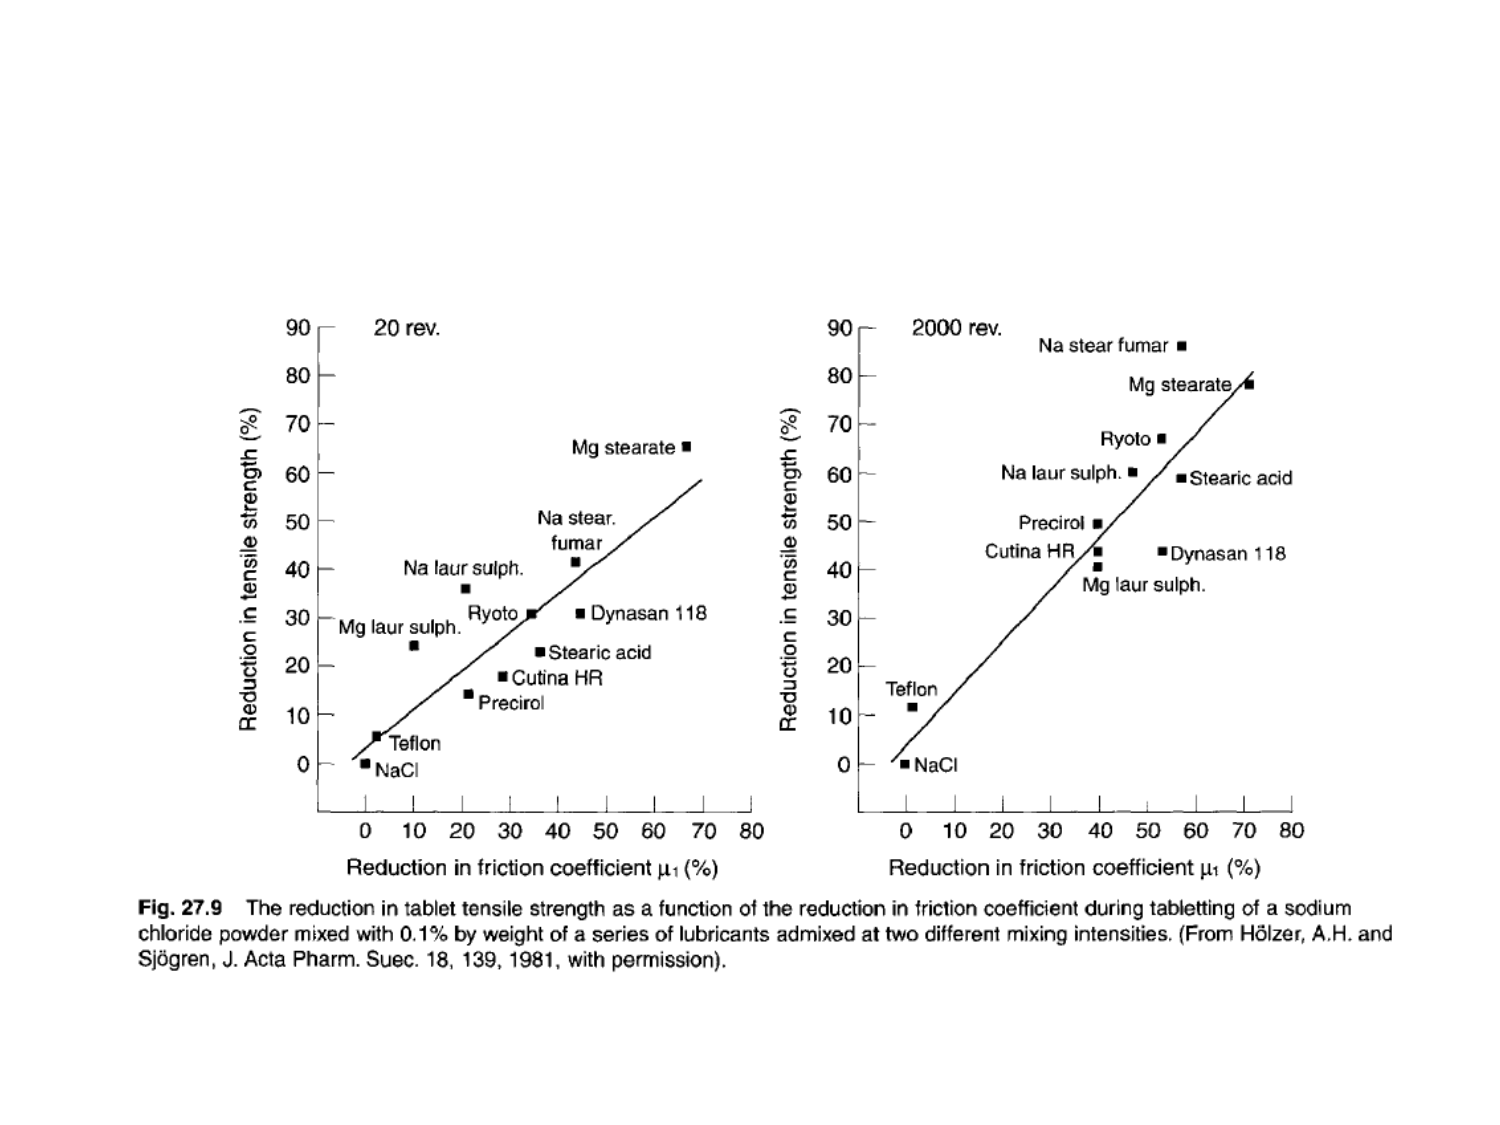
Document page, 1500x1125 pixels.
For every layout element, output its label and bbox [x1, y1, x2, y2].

list [74, 263, 1426, 1004]
